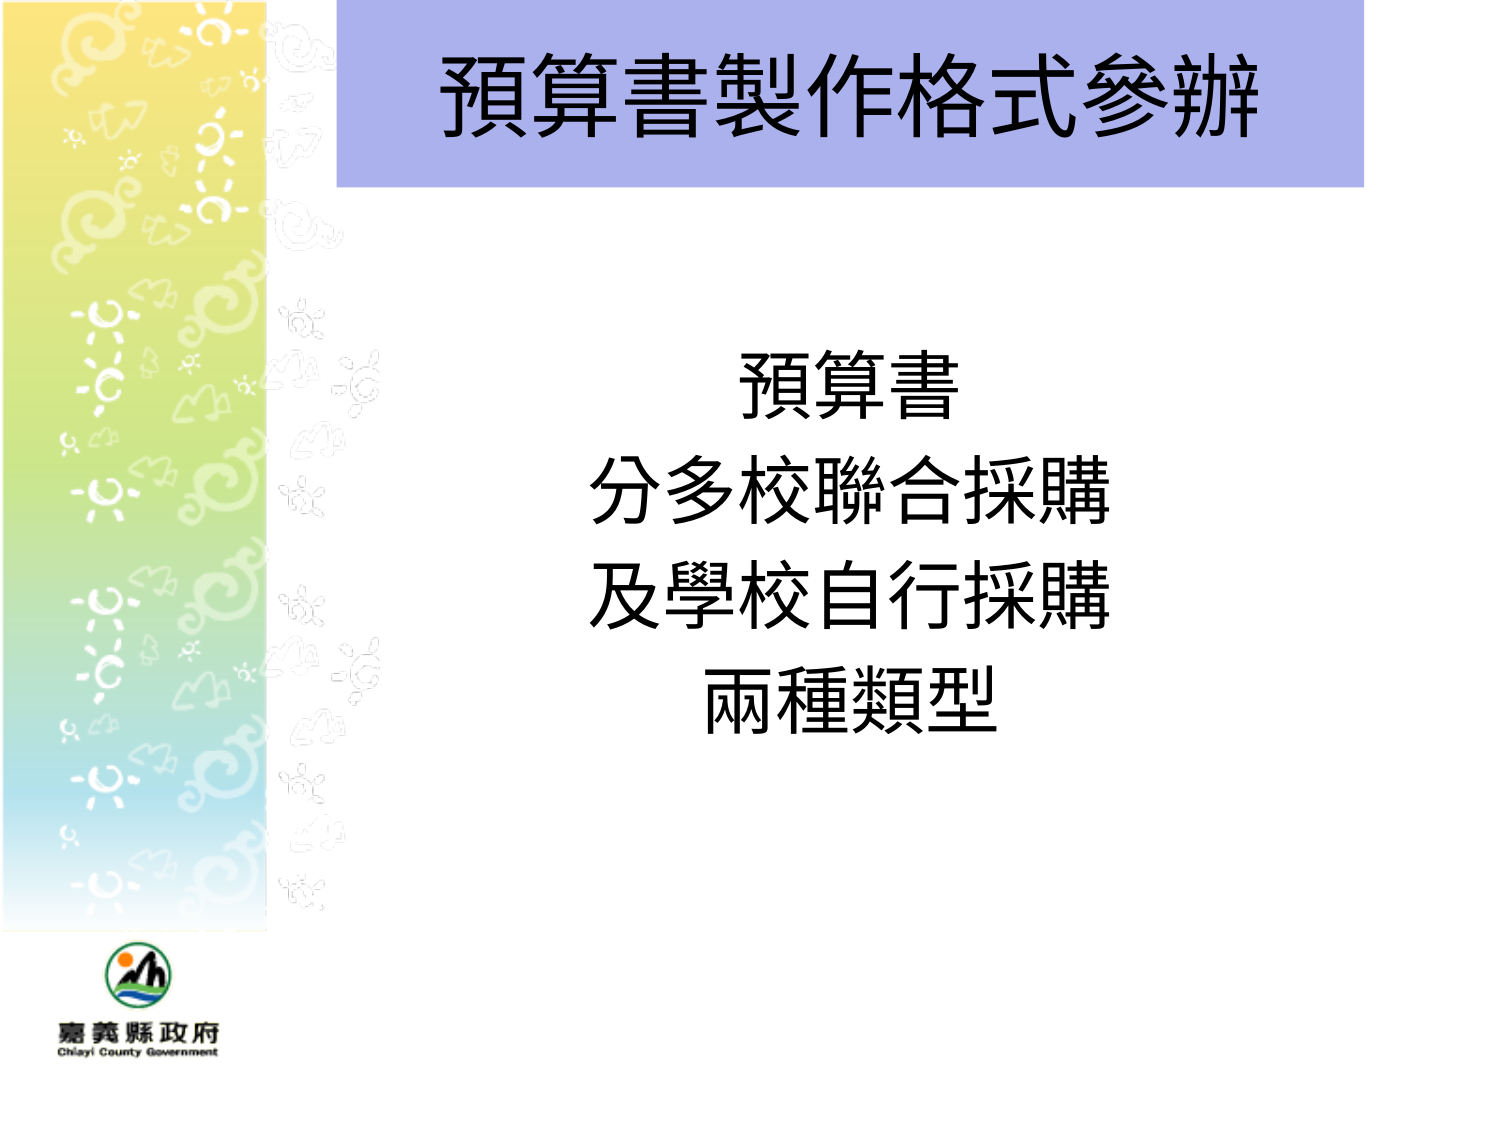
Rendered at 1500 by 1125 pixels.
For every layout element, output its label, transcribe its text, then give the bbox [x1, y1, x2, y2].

title 預算書製作格式參辦 [336, 0, 1365, 188]
list 預算書 分多校聯合採購 及學校自行採購 兩種類型 [401, 338, 1300, 811]
picture [0, 0, 1500, 1125]
